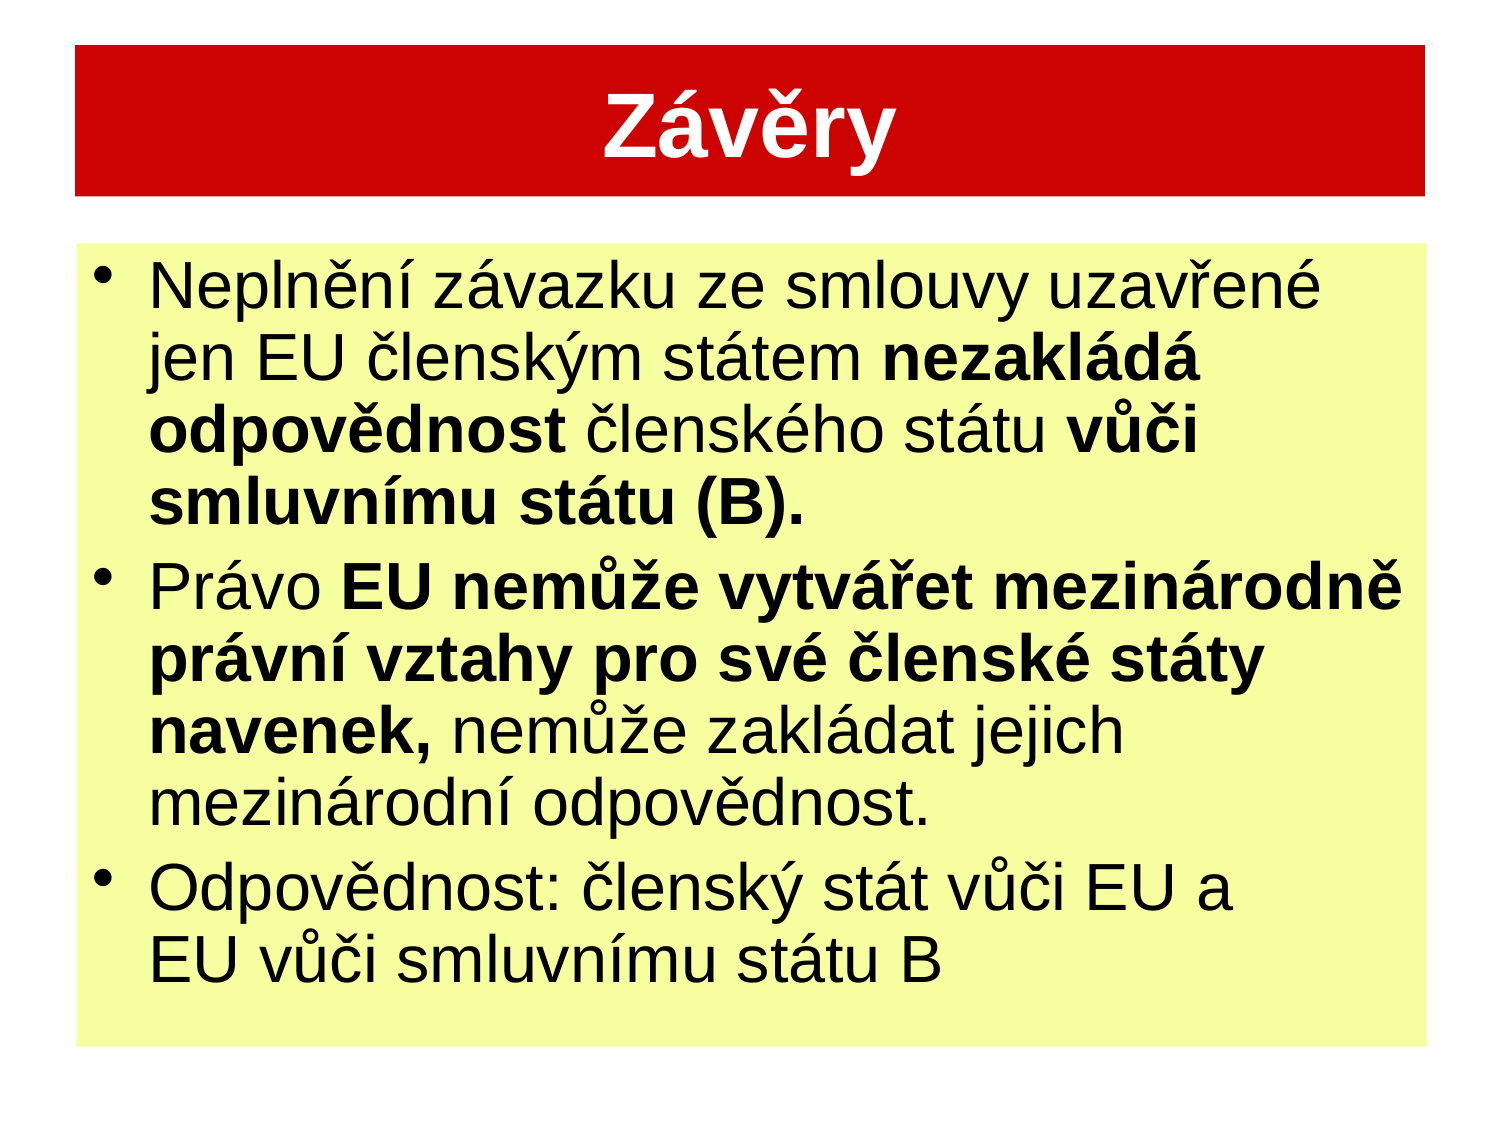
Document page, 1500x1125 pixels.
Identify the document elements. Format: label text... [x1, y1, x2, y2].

list Neplnění závazku ze smlouvy uzavřené jen EU členským státem nezakládá odpovědnost členského státu vůči smluvnímu státu (B). Právo EU nemůže vytvářet mezinárodně právní vztahy pro své členské státy navenek, nemůže zakládat jejich mezinárodní odpovědnost. Odpovědnost: členský stát vůči EU a EU vůči smluvnímu státu B [76, 243, 1427, 1047]
title Závěry [75, 45, 1425, 197]
